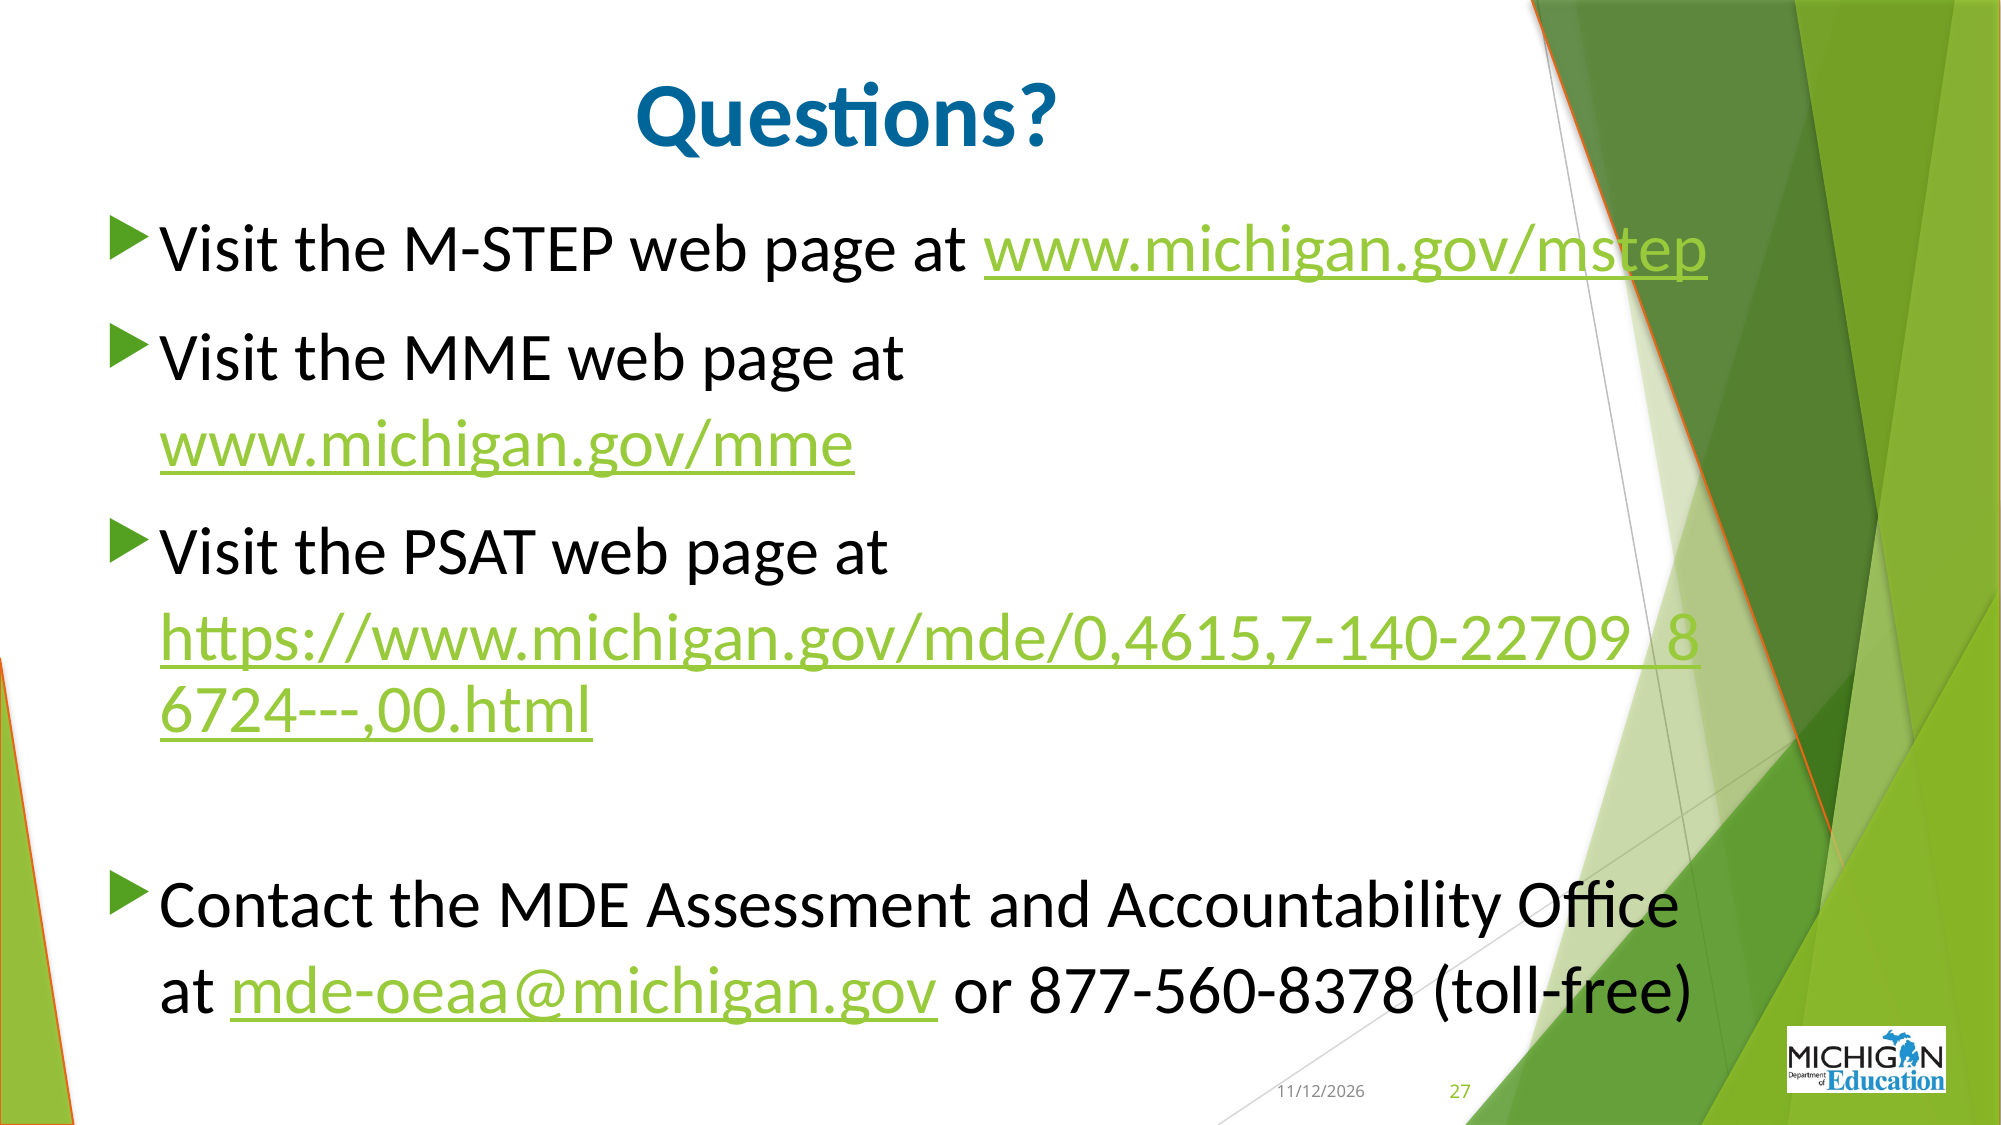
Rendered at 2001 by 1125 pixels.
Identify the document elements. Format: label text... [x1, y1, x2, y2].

title Questions? [89, 47, 1606, 191]
slide_number 27 [1380, 1062, 1487, 1123]
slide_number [1249, 1062, 1380, 1123]
picture [1787, 1026, 1946, 1093]
list Visit the M-STEP web page at www.michigan.gov/mstep Visit the MME web page at www.michigan.gov/mme Visit the PSAT web page at https://www.michigan.gov/mde/0,4615,7-140-22709_86724---,00.html Contact the MDE Assessment and Accountability Office at mde-oeaa@michigan.gov or 877-560-8378 (toll-free) [89, 191, 1729, 1063]
